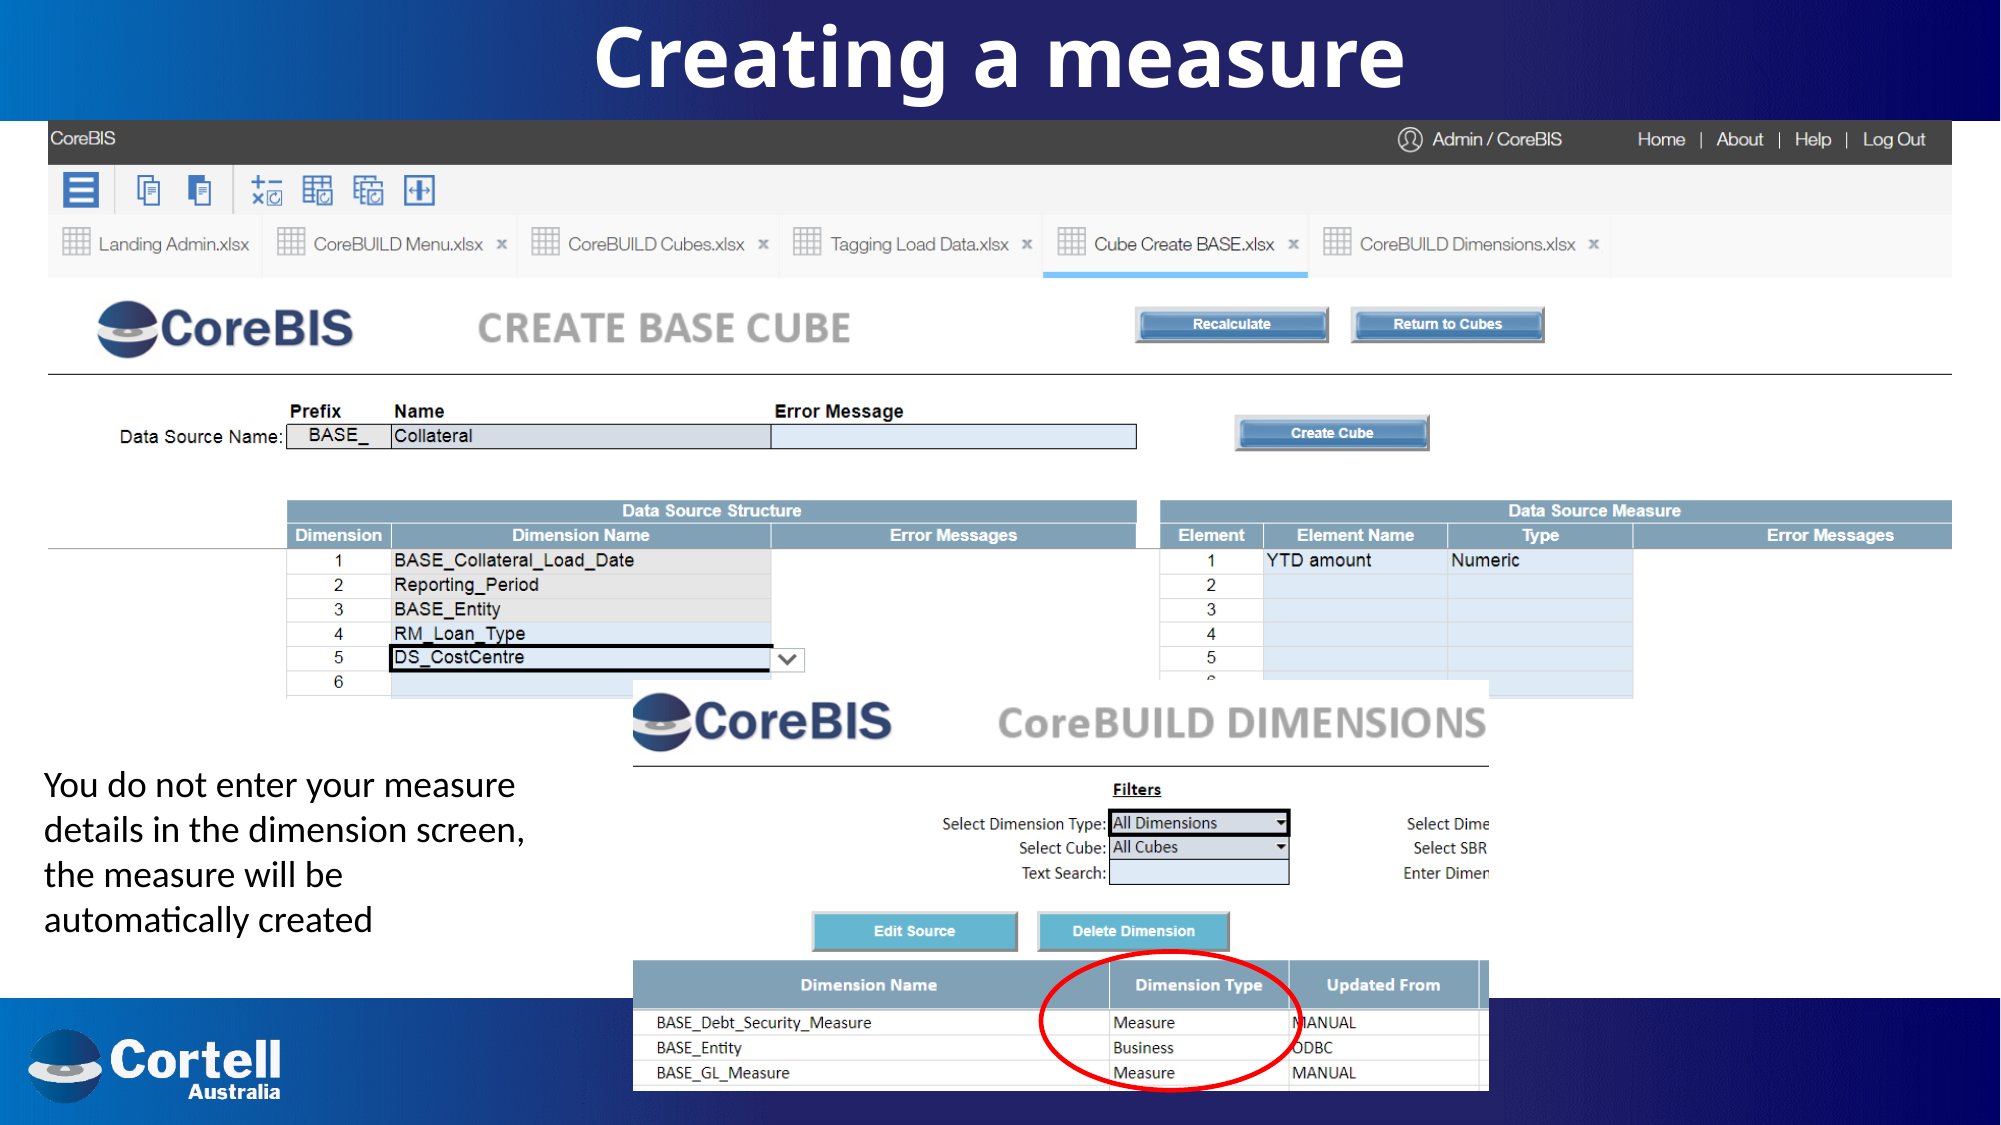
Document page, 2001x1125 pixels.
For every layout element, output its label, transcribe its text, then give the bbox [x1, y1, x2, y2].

picture [0, 0, 2001, 1125]
title Creating a measure [137, 0, 1863, 120]
text_box You do not enter your measure details in the dimension screen, the measure will be automatically created [29, 752, 551, 948]
